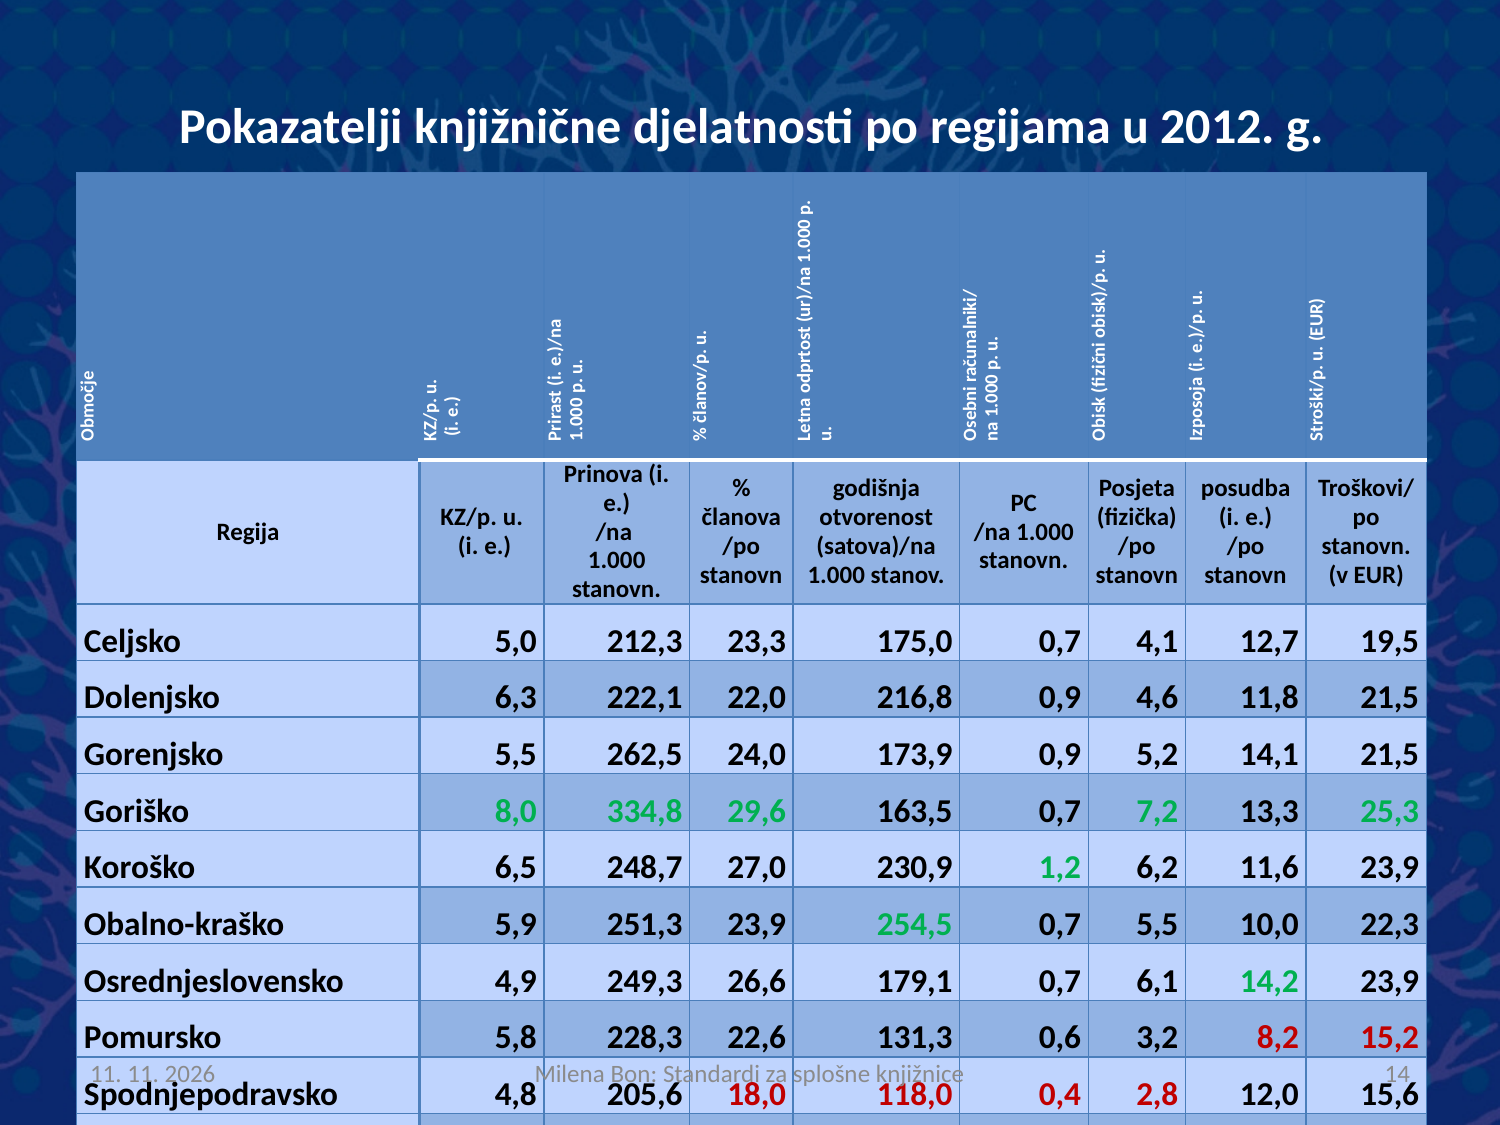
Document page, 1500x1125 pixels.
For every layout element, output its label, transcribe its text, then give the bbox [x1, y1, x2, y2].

table_cell 175,5 [794, 1114, 959, 1125]
table_cell 118,0 [794, 1103, 959, 1113]
table_header KZ/p. u. (i. e.) [421, 173, 543, 458]
table_cell 2,8 [1089, 1103, 1185, 1113]
table_cell 7,2 [1089, 774, 1185, 830]
table_cell 262,5 [545, 718, 689, 773]
footer Milena Bon: Standardi za splošne knjižnice [512, 1042, 988, 1103]
table_cell 15,6 [1307, 1058, 1426, 1113]
table_cell 5,5 [1089, 888, 1185, 943]
table_cell 10,0 [1186, 888, 1305, 943]
table_cell 0,7 [960, 605, 1088, 660]
table_cell Koroško [77, 831, 418, 886]
table_cell Troškovi/po stanovn. (v EUR) [1307, 462, 1426, 603]
table_cell % članova /po stanovn [690, 462, 792, 603]
table_cell Osrednjeslovensko [77, 944, 418, 1000]
table_cell 26,6 [690, 944, 792, 1000]
table_header Območje [77, 173, 418, 459]
table_cell 131,3 [794, 1001, 959, 1042]
table_cell 6,2 [1089, 831, 1185, 886]
table_cell 163,5 [794, 774, 959, 830]
table_cell 23,9 [690, 888, 792, 943]
table_cell 13,3 [1186, 774, 1305, 830]
table_cell Štajersko [77, 1114, 418, 1125]
table_cell 230,9 [794, 831, 959, 886]
table_cell 12,7 [1186, 605, 1305, 660]
table_cell 11,6 [1186, 831, 1305, 886]
table_cell 248,7 [545, 831, 689, 886]
table_cell 18,5 [1307, 1114, 1426, 1125]
table_cell 173,9 [794, 718, 959, 773]
table_cell 12,0 [1186, 1103, 1305, 1113]
table_cell 22,3 [1307, 888, 1426, 943]
table_cell 27,0 [690, 831, 792, 886]
table_cell godišnja otvorenost (satova)/na 1.000 stanov. [794, 462, 959, 603]
table_cell 6,1 [1089, 944, 1185, 1000]
table_cell Pomursko [77, 1001, 418, 1042]
table_cell 15,2 [1307, 1001, 1426, 1056]
table_cell 249,3 [545, 944, 689, 1000]
table_cell 23,9 [1307, 944, 1426, 1000]
table_cell 0,7 [960, 944, 1088, 1000]
table_cell PC /na 1.000 stanovn. [960, 462, 1088, 603]
table_cell 5,2 [1089, 718, 1185, 773]
table_cell 179,1 [794, 944, 959, 1000]
table_cell 334,8 [545, 774, 689, 830]
table_cell 21,5 [1307, 661, 1426, 716]
table_cell Spodnjepodravsko [77, 1103, 418, 1113]
table_cell 29,6 [690, 774, 792, 830]
table_cell 205,6 [545, 1103, 689, 1113]
table_cell 0,4 [960, 1058, 1088, 1113]
table_cell Posjeta (fizička) /po stanovn [1089, 462, 1185, 603]
table_cell Goriško [77, 774, 418, 830]
table_cell 14,1 [1186, 718, 1305, 773]
table_cell Obalno-kraško [77, 888, 418, 943]
table_cell 4,1 [1089, 605, 1185, 660]
table_cell 251,3 [545, 888, 689, 943]
table_cell 23,3 [690, 605, 792, 660]
table_cell 25,3 [1307, 774, 1426, 830]
table_cell KZ/p. u. (i. e.) [421, 462, 543, 603]
table_cell 4,1 [421, 1114, 543, 1125]
table_cell 5,9 [421, 888, 543, 943]
table_cell 14,2 [1186, 944, 1305, 1000]
table_cell 22,6 [690, 1001, 792, 1042]
table_cell Regija [77, 461, 418, 603]
table_cell 222,1 [545, 661, 689, 716]
table_cell 5,0 [421, 605, 543, 660]
table_cell posudba (i. e.) /po stanovn [1186, 462, 1305, 603]
table_cell Celjsko [77, 605, 418, 660]
table_cell 1,2 [960, 831, 1088, 886]
table_header Letna odprtost (ur)/na 1.000 p. u. [794, 173, 959, 458]
table_cell 19,5 [1307, 605, 1426, 660]
table_cell 175,0 [794, 605, 959, 660]
slide_number 14 [1074, 1042, 1425, 1103]
table_cell 4,9 [421, 944, 543, 1000]
table_cell 22,0 [690, 661, 792, 716]
table_cell 0,4 [960, 1114, 1088, 1125]
table_cell 189,1 [545, 1114, 689, 1125]
table_cell 212,3 [545, 605, 689, 660]
table_header Osebni računalniki/ na 1.000 p. u. [960, 173, 1088, 458]
table_cell 4,8 [421, 1058, 543, 1113]
table_cell 0,9 [960, 661, 1088, 716]
table_cell Gorenjsko [77, 718, 418, 773]
table_cell Prinova (i. e.) /na 1.000 stanovn. [545, 462, 689, 603]
table_cell 228,3 [545, 1001, 689, 1042]
table_cell 6,5 [421, 831, 543, 886]
table_cell 4,6 [1089, 661, 1185, 716]
table_cell 3,2 [1089, 1001, 1185, 1042]
table_cell 0,7 [960, 774, 1088, 830]
table_cell 216,8 [794, 661, 959, 716]
table_cell 3,4 [1089, 1114, 1185, 1125]
table_cell 18,0 [690, 1103, 792, 1113]
table_cell 8,2 [1186, 1001, 1305, 1042]
table_cell 0,7 [960, 888, 1088, 943]
table_cell 9,9 [1186, 1114, 1305, 1125]
table_header Stroški/p. u. (EUR) [1307, 173, 1426, 458]
table_cell 254,5 [794, 888, 959, 943]
table_cell 0,6 [960, 1001, 1088, 1056]
table_cell 23,9 [1307, 831, 1426, 886]
table_cell 6,3 [421, 661, 543, 716]
table_header Prirast (i. e.)/na 1.000 p. u. [545, 173, 689, 458]
table_cell 5,5 [421, 718, 543, 773]
table_header % članov/p. u. [690, 173, 792, 458]
table_cell 20,8 [690, 1114, 792, 1125]
table_cell 0,9 [960, 718, 1088, 773]
table_cell 24,0 [690, 718, 792, 773]
table_cell 5,8 [421, 1001, 543, 1056]
table_cell 21,5 [1307, 718, 1426, 773]
picture [0, 0, 1500, 1125]
title Pokazatelji knjižnične djelatnosti po regijama u 2012. g. [76, 54, 1427, 172]
table_cell 11,8 [1186, 661, 1305, 716]
table_header Obisk (fizični obisk)/p. u. [1089, 173, 1185, 458]
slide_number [75, 1042, 425, 1103]
table_header Izposoja (i. e.)/p. u. [1186, 173, 1305, 458]
table_cell Dolenjsko [77, 661, 418, 716]
table_cell 8,0 [421, 774, 543, 830]
